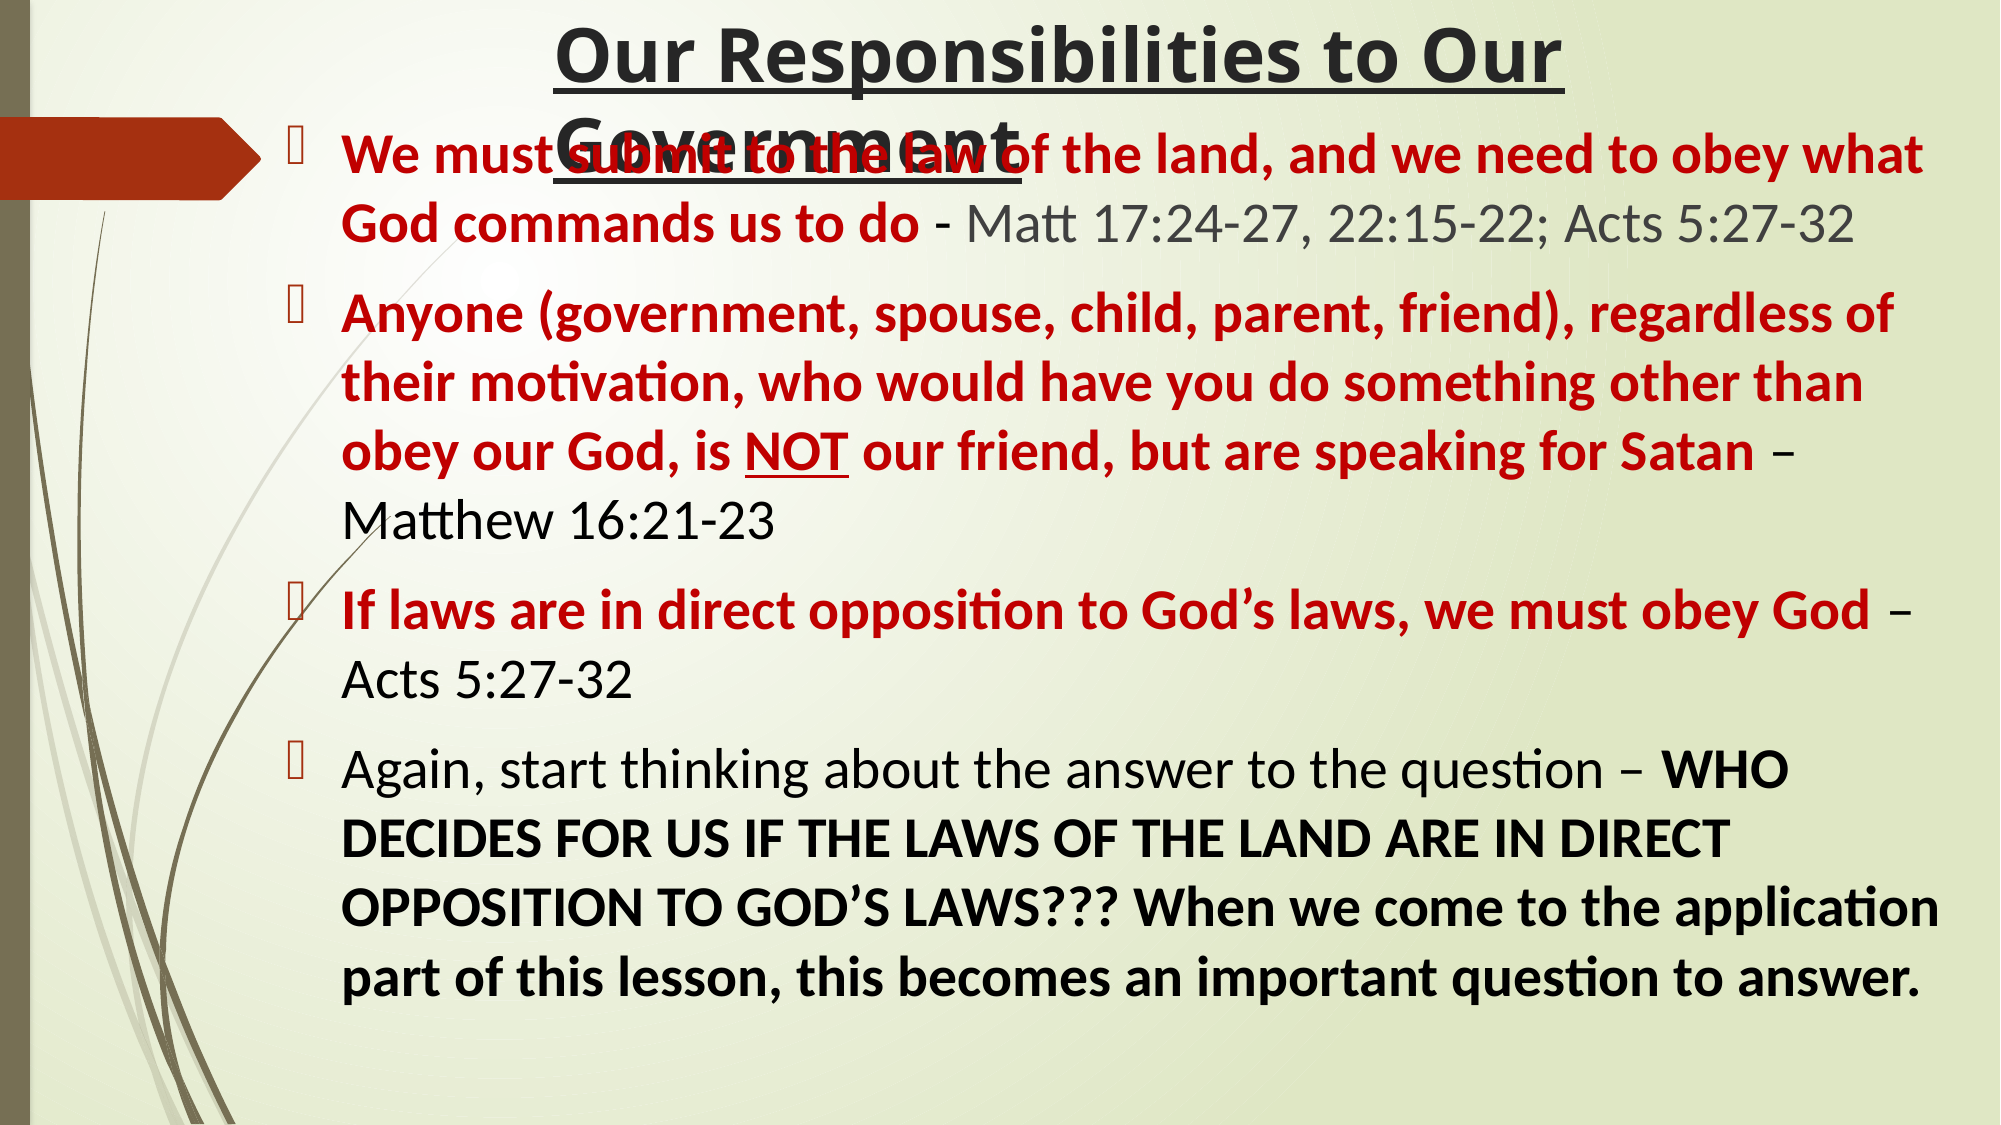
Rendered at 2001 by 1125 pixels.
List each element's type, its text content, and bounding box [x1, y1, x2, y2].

list We must submit to the law of the land, and we need to obey what God commands us to do - Matt 17:24-27, 22:15-22; Acts 5:27-32 Anyone (government, spouse, child, parent, friend), regardless of their motivation, who would have you do something other than obey our God, is NOT our friend, but are speaking for Satan – Matthew 16:21-23 If laws are in direct opposition to God’s laws, we must obey God – Acts 5:27-32 Again, start thinking about the answer to the question – WHO DECIDES FOR US IF THE LAWS OF THE LAND ARE IN DIRECT OPPOSITION TO GOD’S LAWS??? When we come to the application part of this lesson, this becomes an important question to answer. [271, 108, 1965, 1076]
title Our Responsibilities to Our Government [538, 0, 2000, 133]
